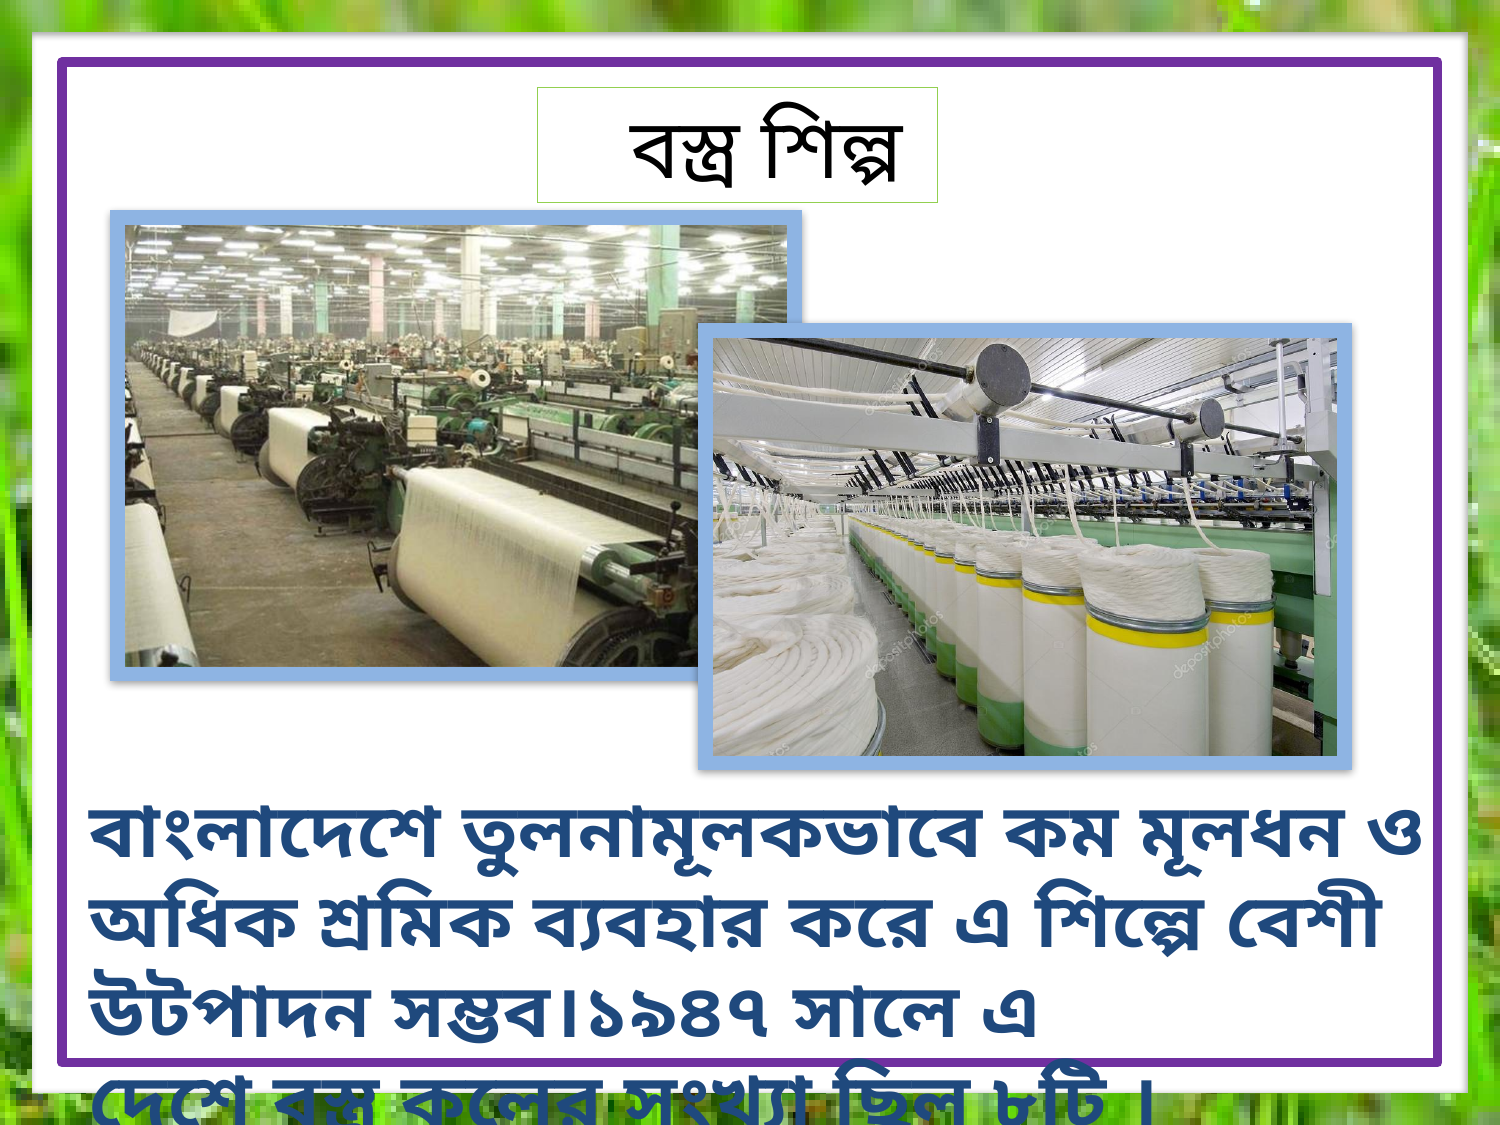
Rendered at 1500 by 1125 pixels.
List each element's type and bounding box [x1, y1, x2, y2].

text_box [0, 0, 1500, 1125]
picture [124, 224, 1338, 756]
